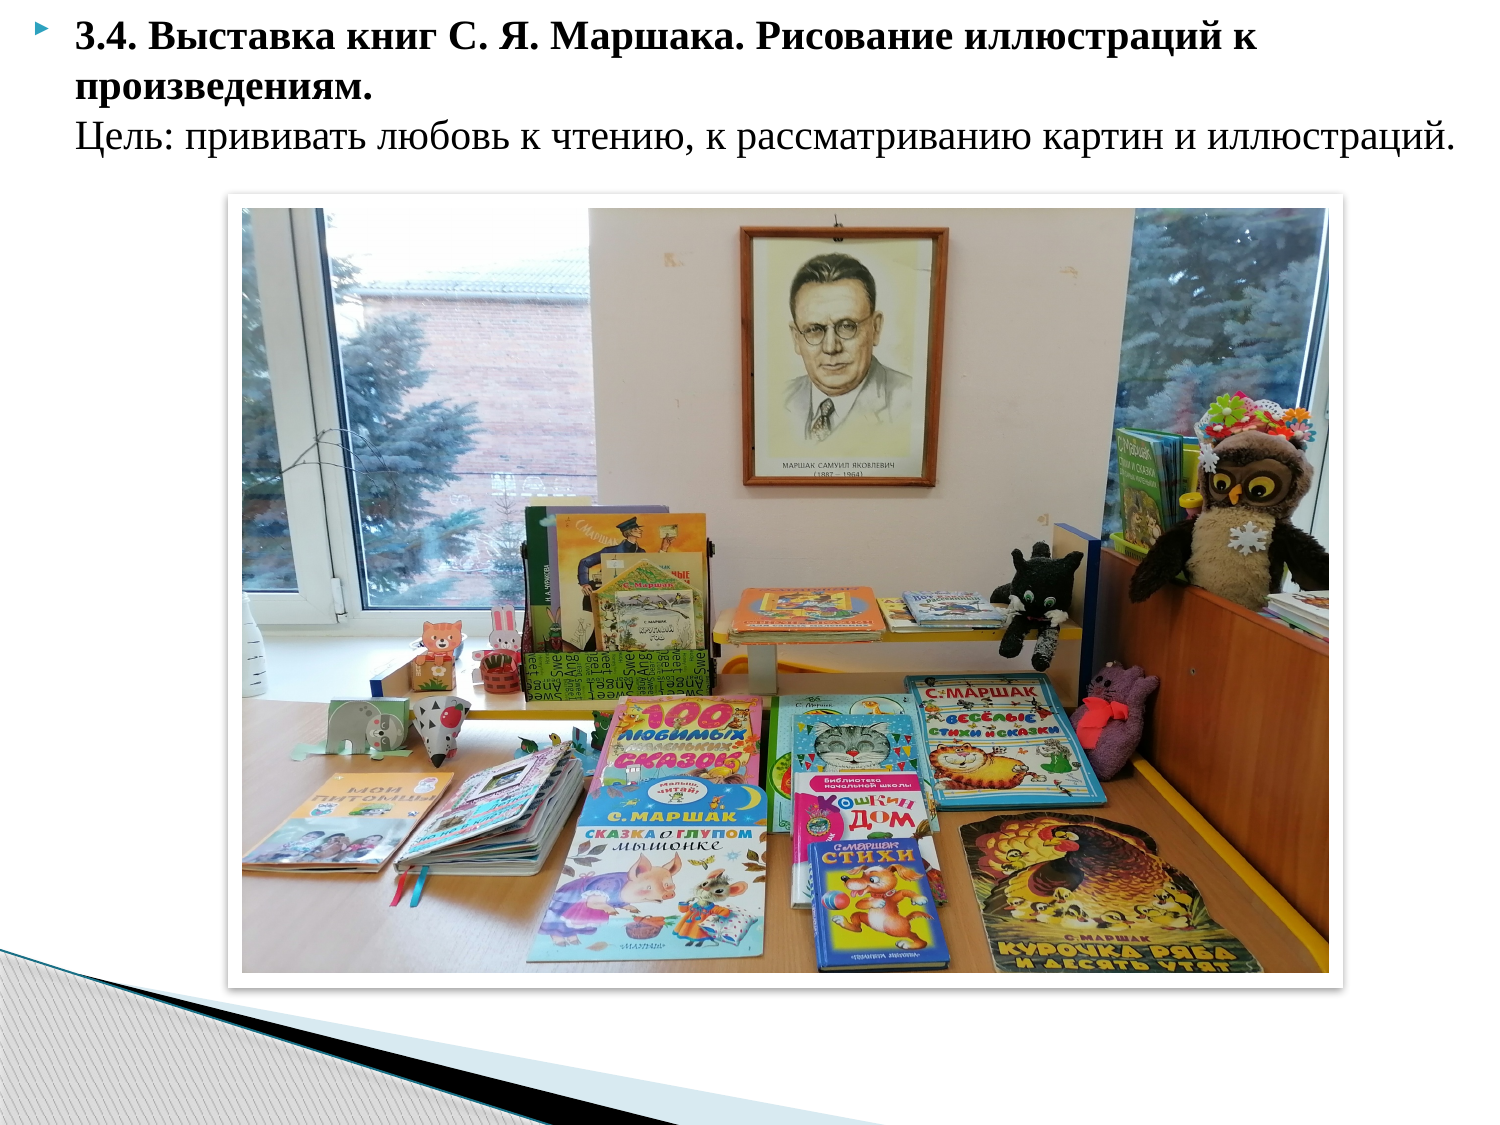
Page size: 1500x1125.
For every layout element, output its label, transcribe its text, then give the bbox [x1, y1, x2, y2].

list 3.4. Выставка книг С. Я. Маршака. Рисование иллюстраций к произведениям. Цель: прививать любовь к чтению, к рассматриванию картин и иллюстраций. [0, 0, 1500, 1125]
picture [241, 207, 1329, 974]
